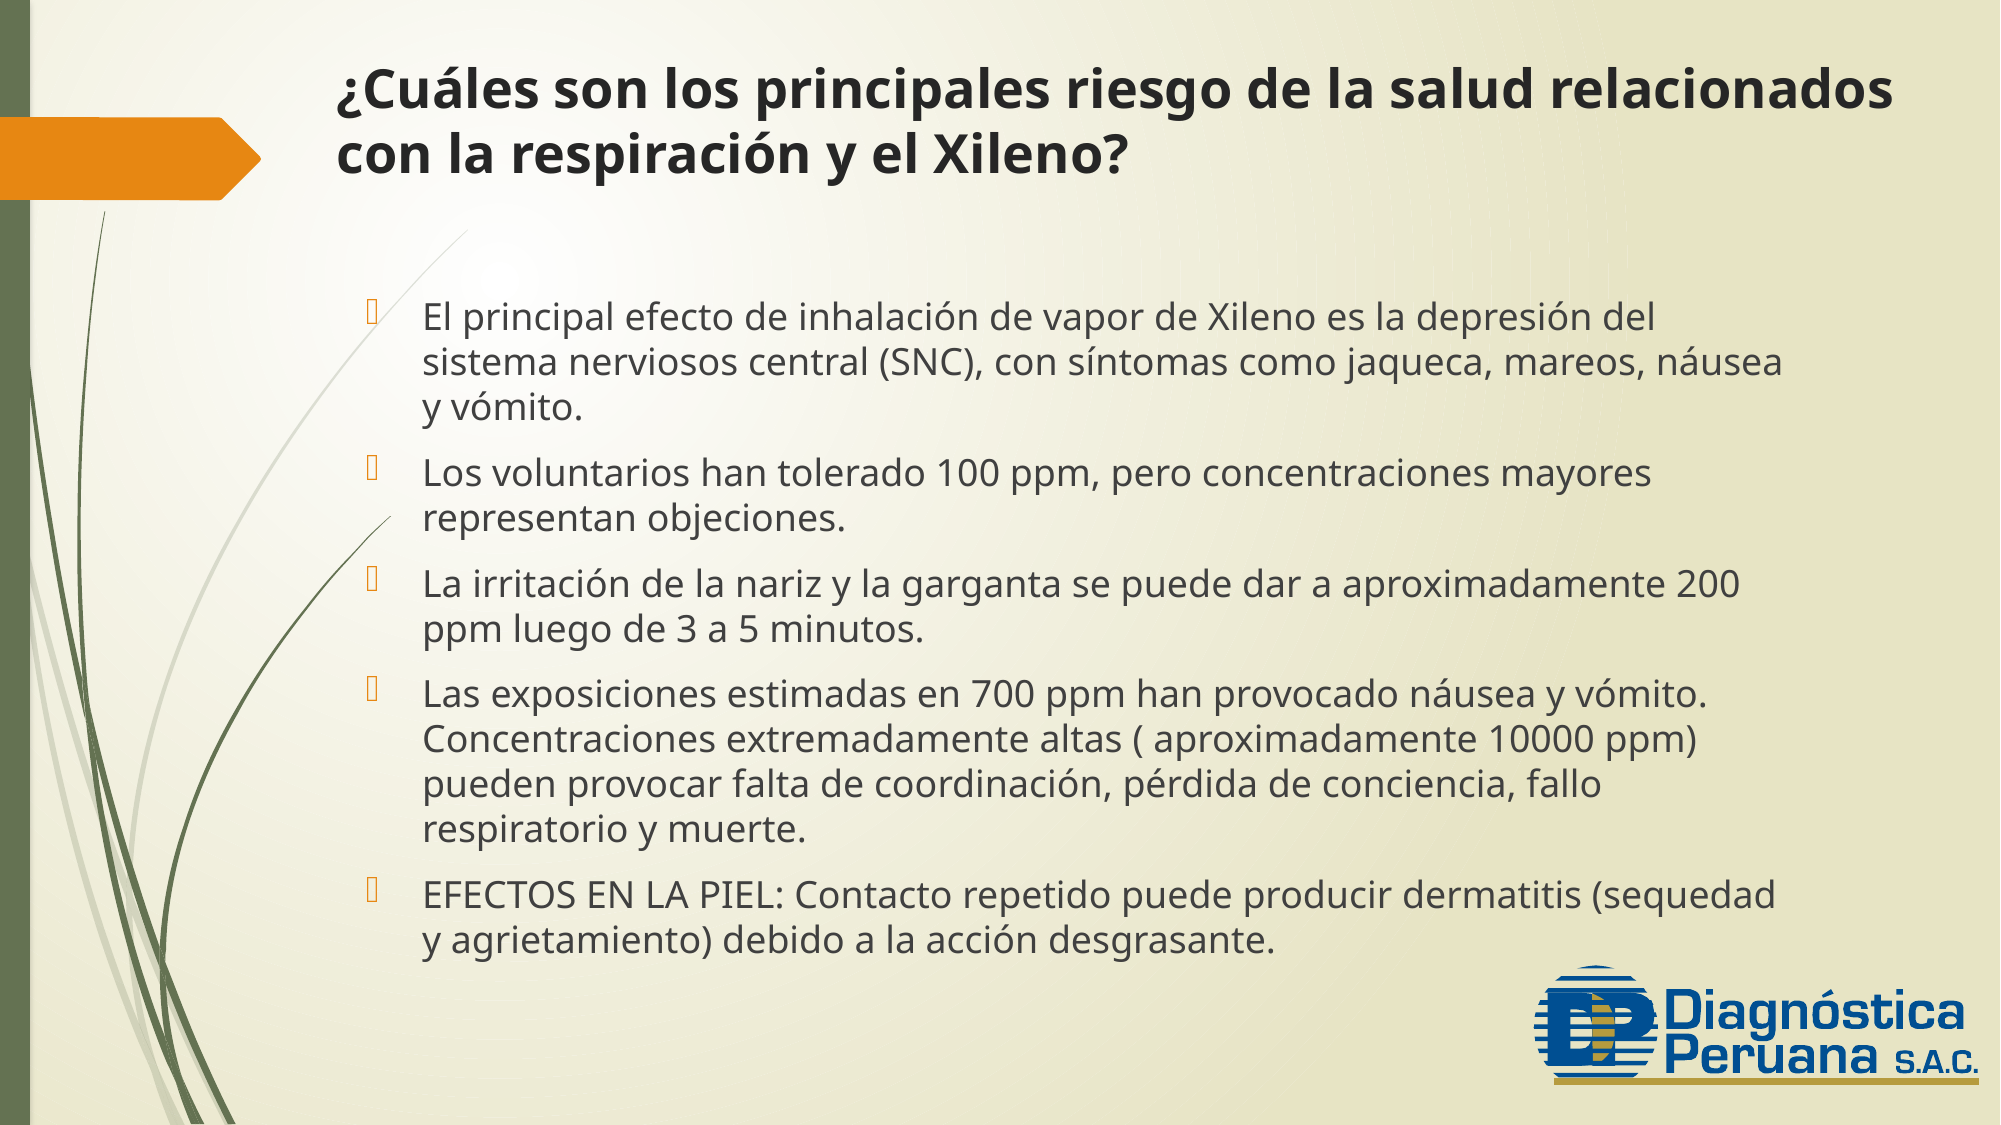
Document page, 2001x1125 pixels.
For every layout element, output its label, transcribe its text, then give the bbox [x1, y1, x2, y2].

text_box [1531, 963, 1981, 1088]
list El principal efecto de inhalación de vapor de Xileno es la depresión del sistema nerviosos central (SNC), con síntomas como jaqueca, mareos, náusea y vómito. Los voluntarios han tolerado 100 ppm, pero concentraciones mayores representan objeciones. La irritación de la nariz y la garganta se puede dar a aproximadamente 200 ppm luego de 3 a 5 minutos. Las exposiciones estimadas en 700 ppm han provocado náusea y vómito. Concentraciones extremadamente altas ( aproximadamente 10000 ppm) pueden provocar falta de coordinación, pérdida de conciencia, fallo respiratorio y muerte. EFECTOS EN LA PIEL: Contacto repetido puede producir dermatitis (sequedad y agrietamiento) debido a la acción desgrasante. [350, 285, 1814, 997]
title ¿Cuáles son los principales riesgo de la salud relacionados con la respiración y el Xileno? [321, 47, 1925, 258]
